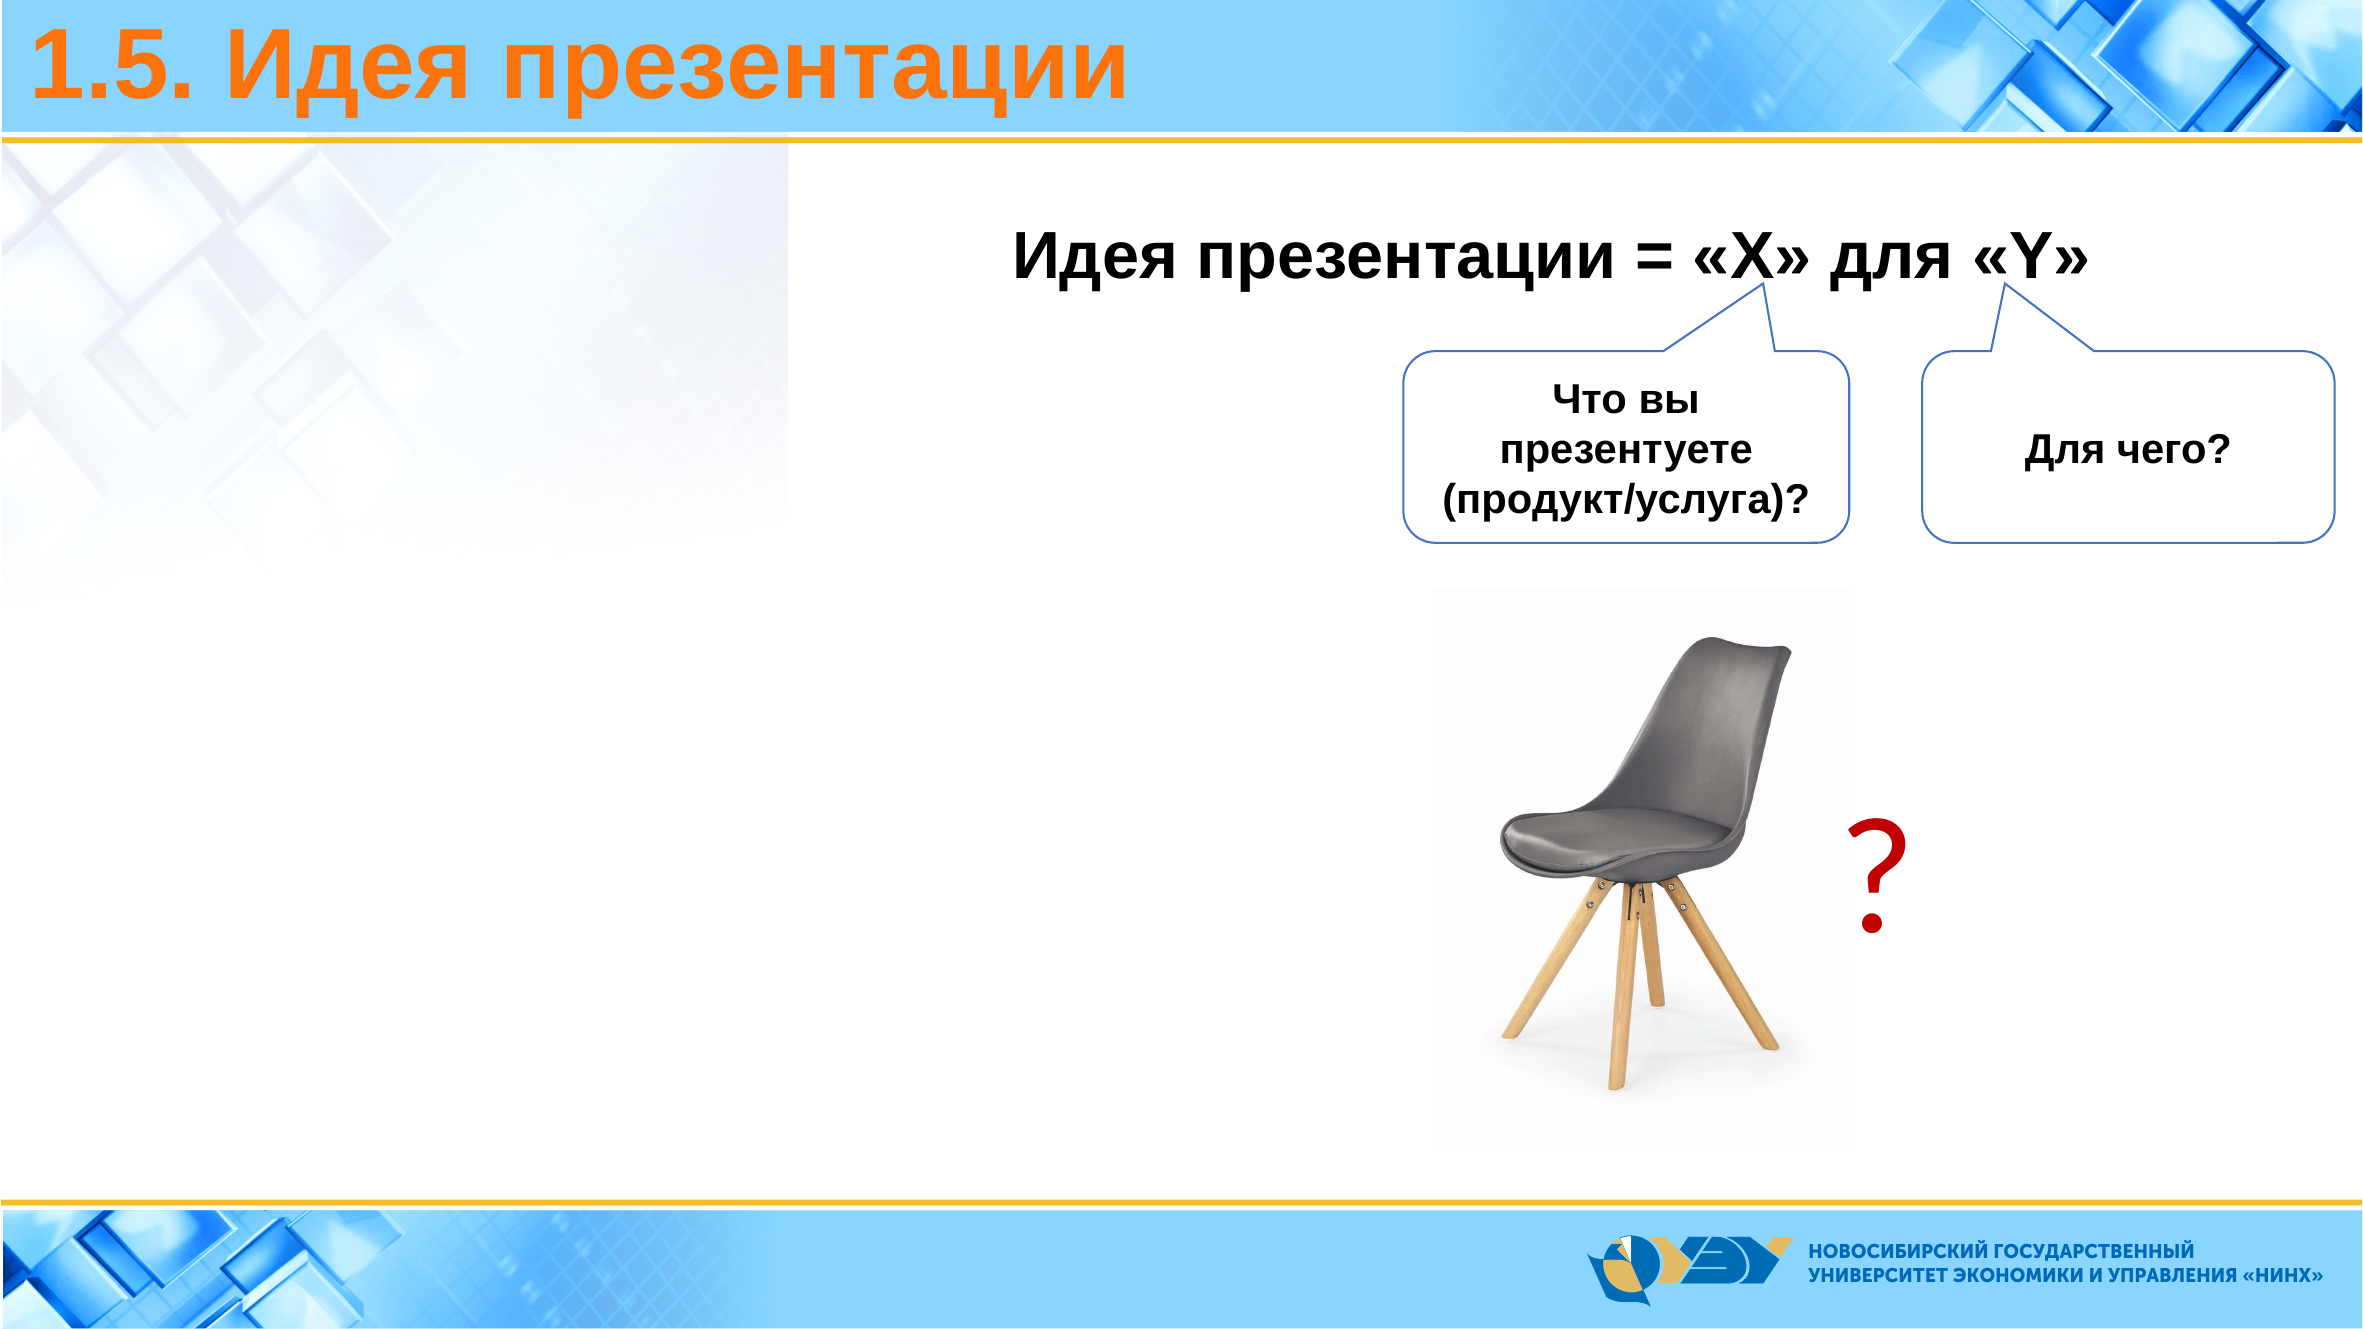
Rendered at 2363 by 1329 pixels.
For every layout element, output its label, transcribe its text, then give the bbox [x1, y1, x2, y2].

text_box Для чего? [1921, 281, 2336, 544]
text_box Идея презентации = «X» для «Y» [807, 200, 2296, 304]
picture [0, 0, 2363, 1329]
text_box ? [1855, 758, 2020, 973]
text_box 1.5. Идея презентации [11, 0, 2363, 201]
text_box Что вы презентуете (продукт/услуга)? [1402, 281, 1851, 544]
